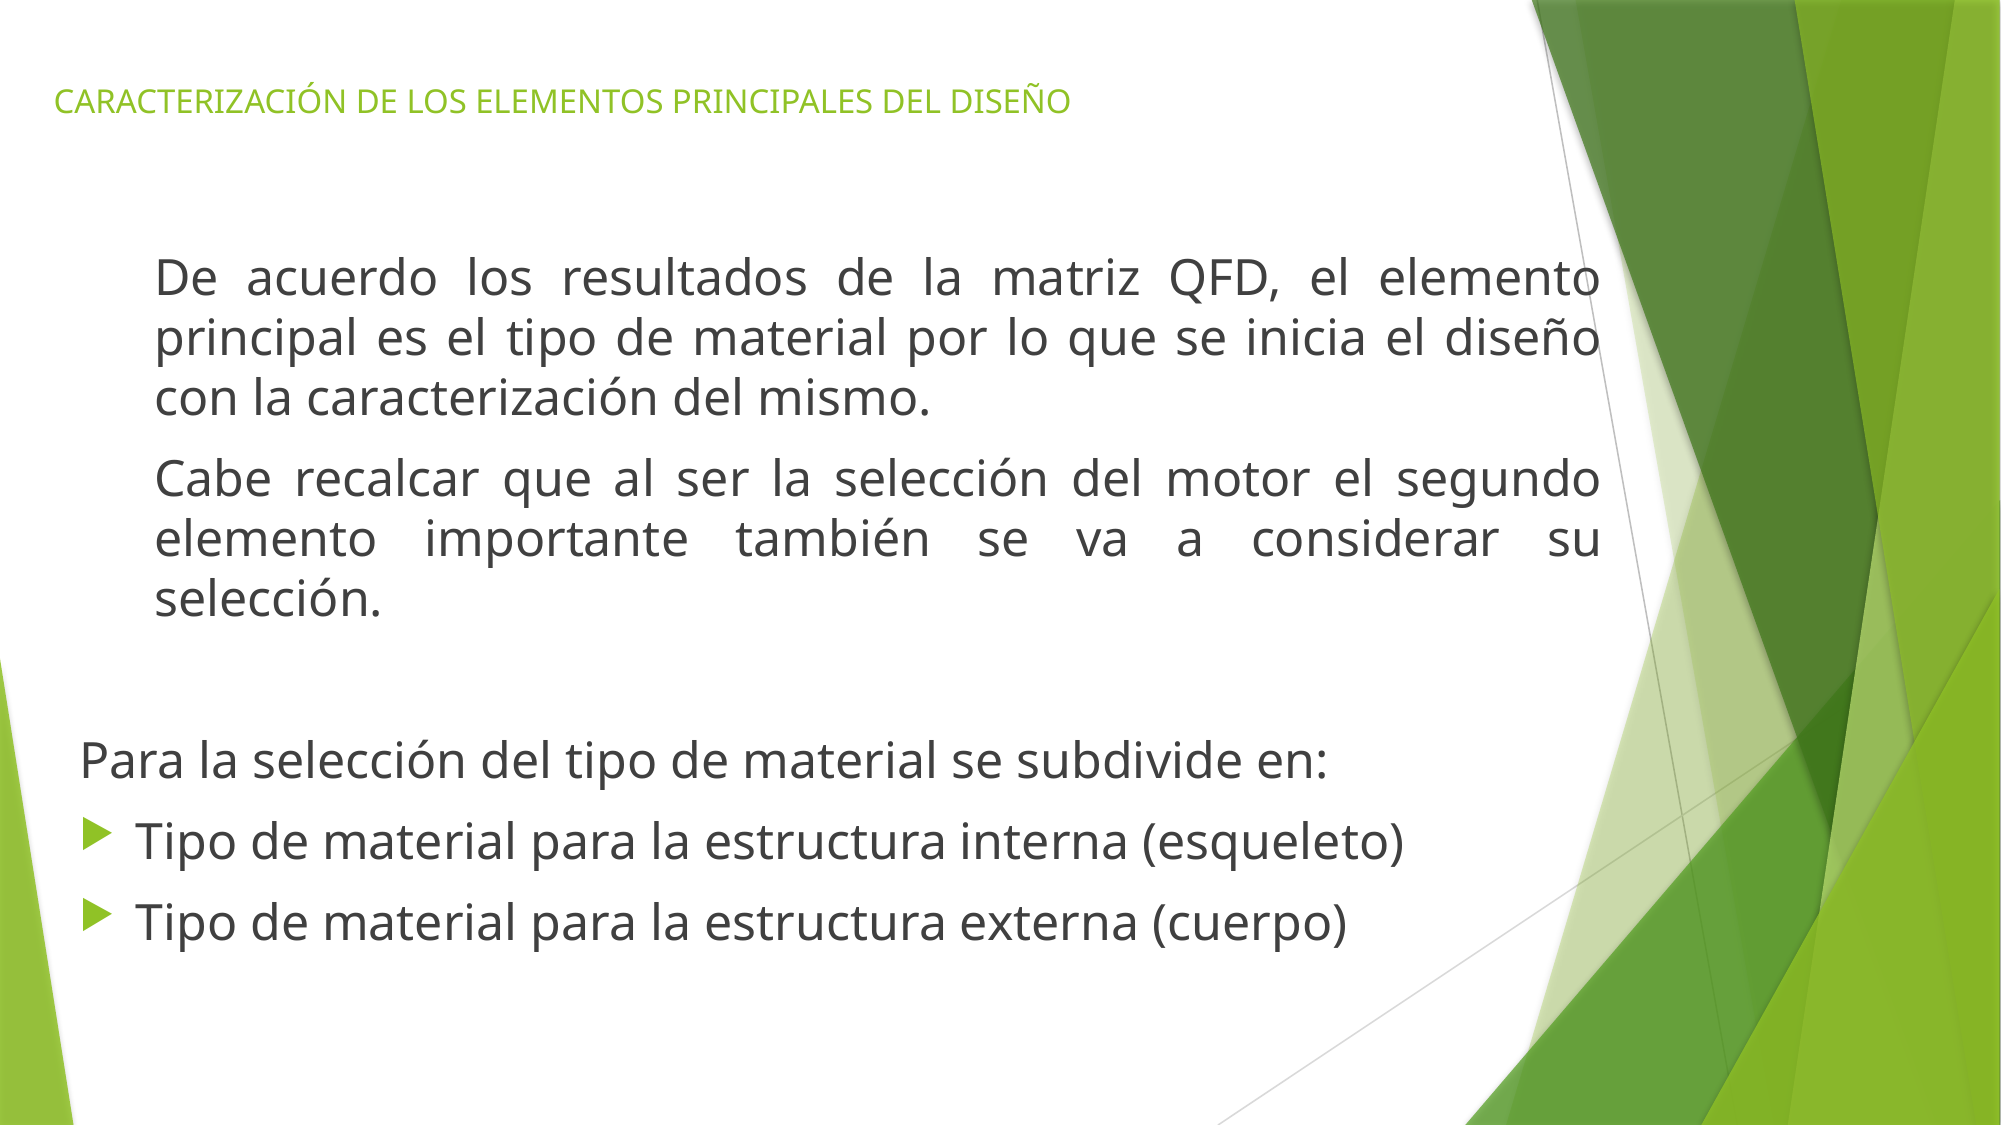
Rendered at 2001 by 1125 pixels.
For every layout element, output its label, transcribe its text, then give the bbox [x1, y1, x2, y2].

list De acuerdo los resultados de la matriz QFD, el elemento principal es el tipo de material por lo que se inicia el diseño con la caracterización del mismo. Cabe recalcar que al ser la selección del motor el segundo elemento importante también se va a considerar su selección. Para la selección del tipo de material se subdivide en: Tipo de material para la estructura interna (esqueleto) Tipo de material para la estructura externa (cuerpo) [64, 238, 1618, 1053]
title CARACTERIZACIÓN DE LOS ELEMENTOS PRINCIPALES DEL DISEÑO [38, 73, 1597, 209]
